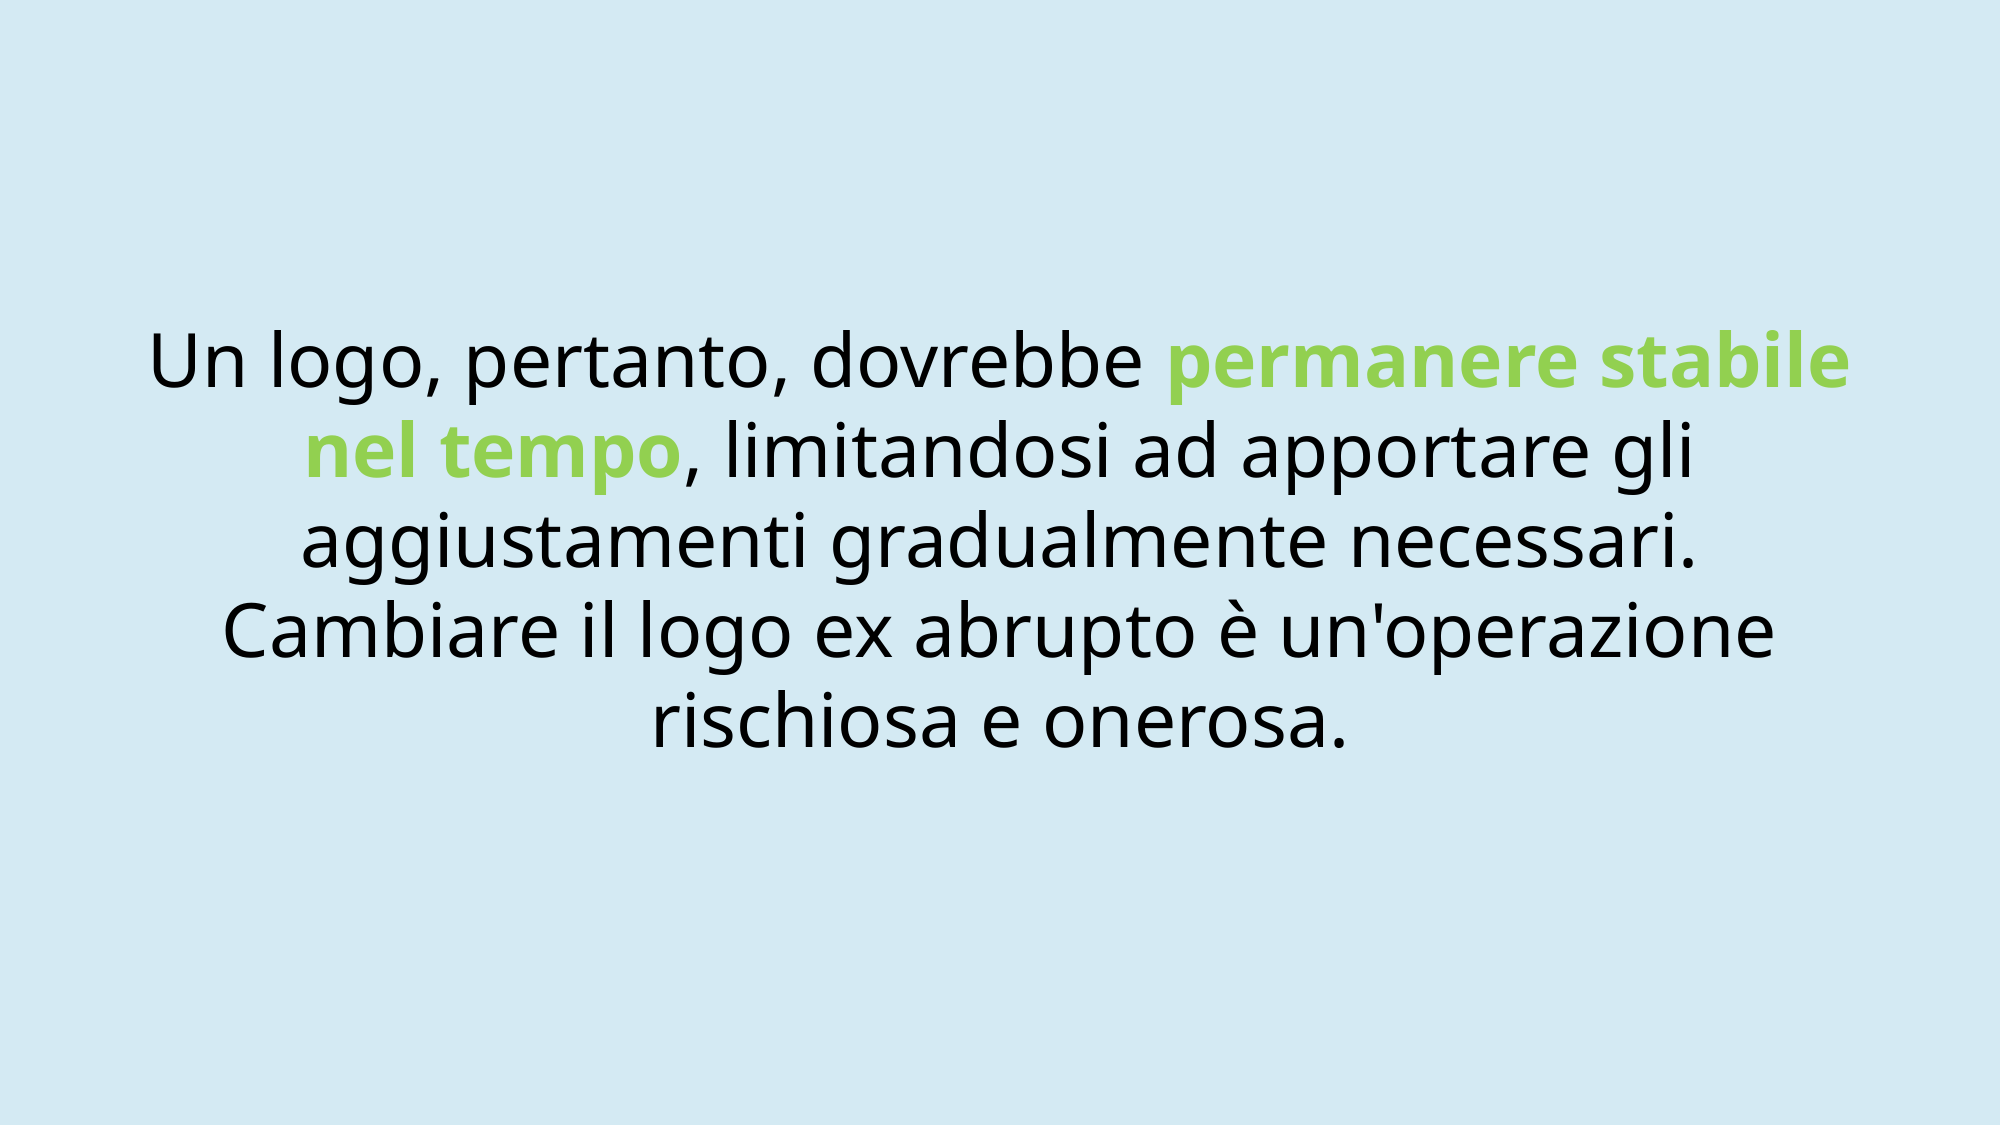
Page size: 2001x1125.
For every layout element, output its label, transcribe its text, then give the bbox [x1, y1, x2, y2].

text_box Un logo, pertanto, dovrebbe permanere stabile nel tempo, limitandosi ad apportare gli aggiustamenti gradualmente necessari. Cambiare il logo ex abrupto è un'operazione rischiosa e onerosa. [125, 304, 1875, 815]
